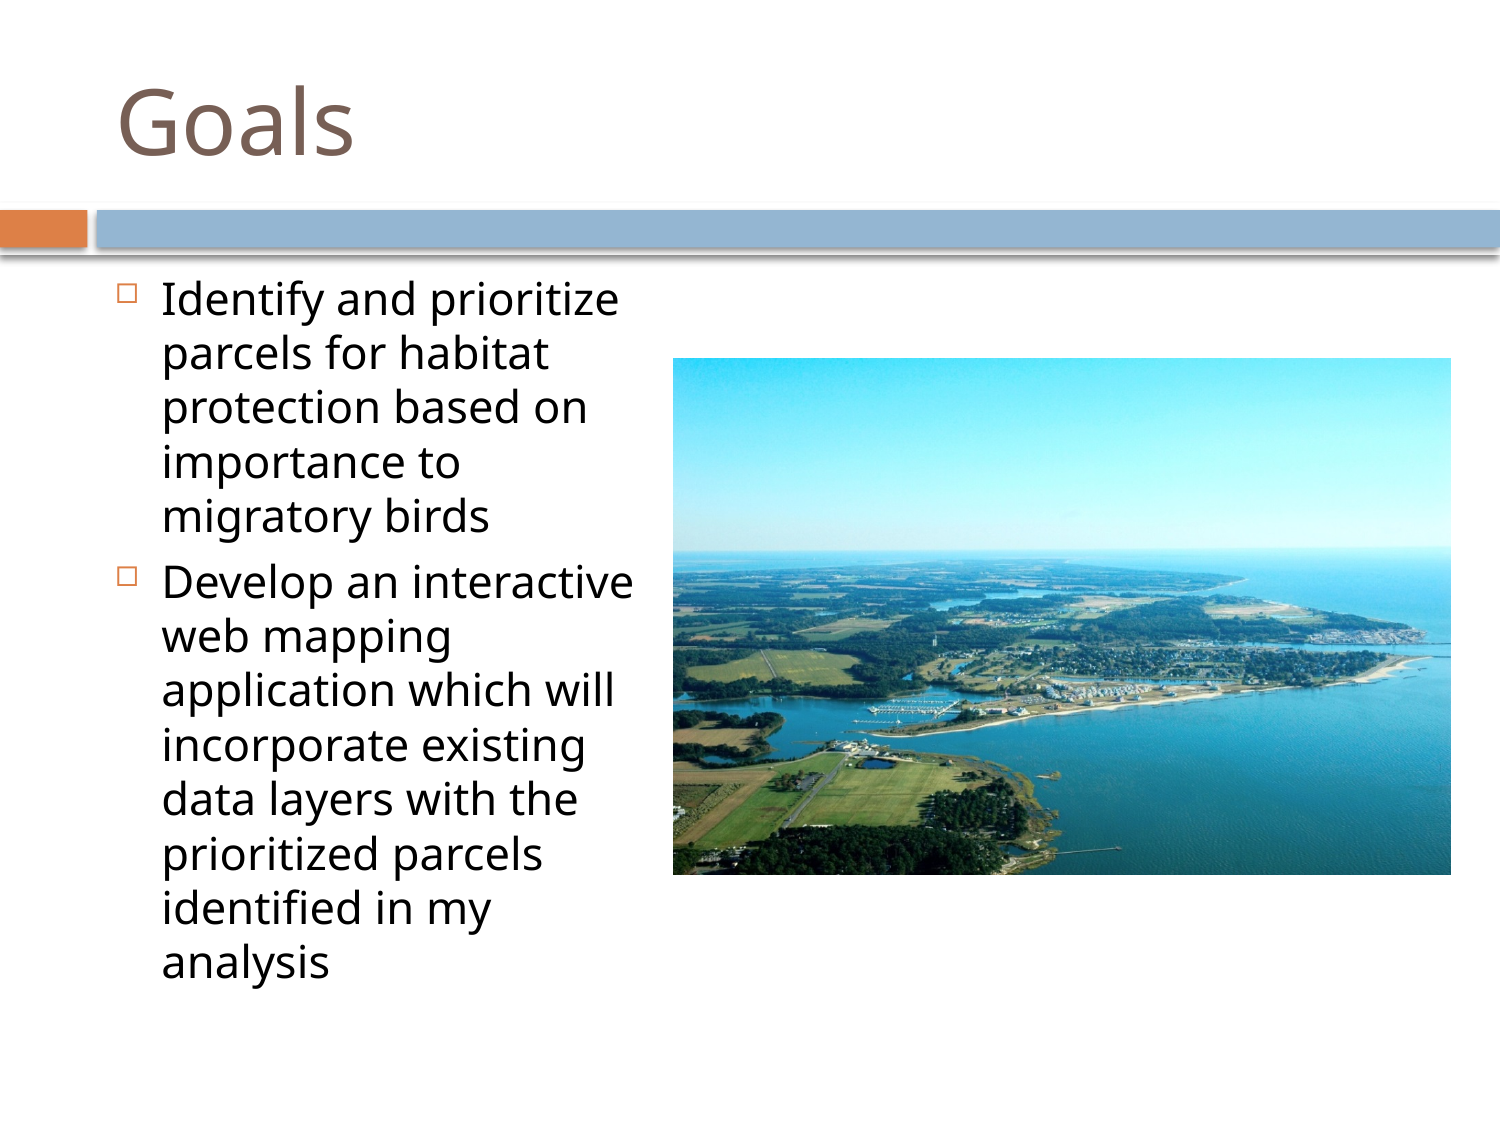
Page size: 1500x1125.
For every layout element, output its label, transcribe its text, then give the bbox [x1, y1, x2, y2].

picture [672, 358, 1451, 876]
list Identify and prioritize parcels for habitat protection based on importance to migratory birds Develop an interactive web mapping application which will incorporate existing data layers with the prioritized parcels identified in my analysis [100, 262, 650, 1013]
title Goals [100, 37, 1438, 200]
